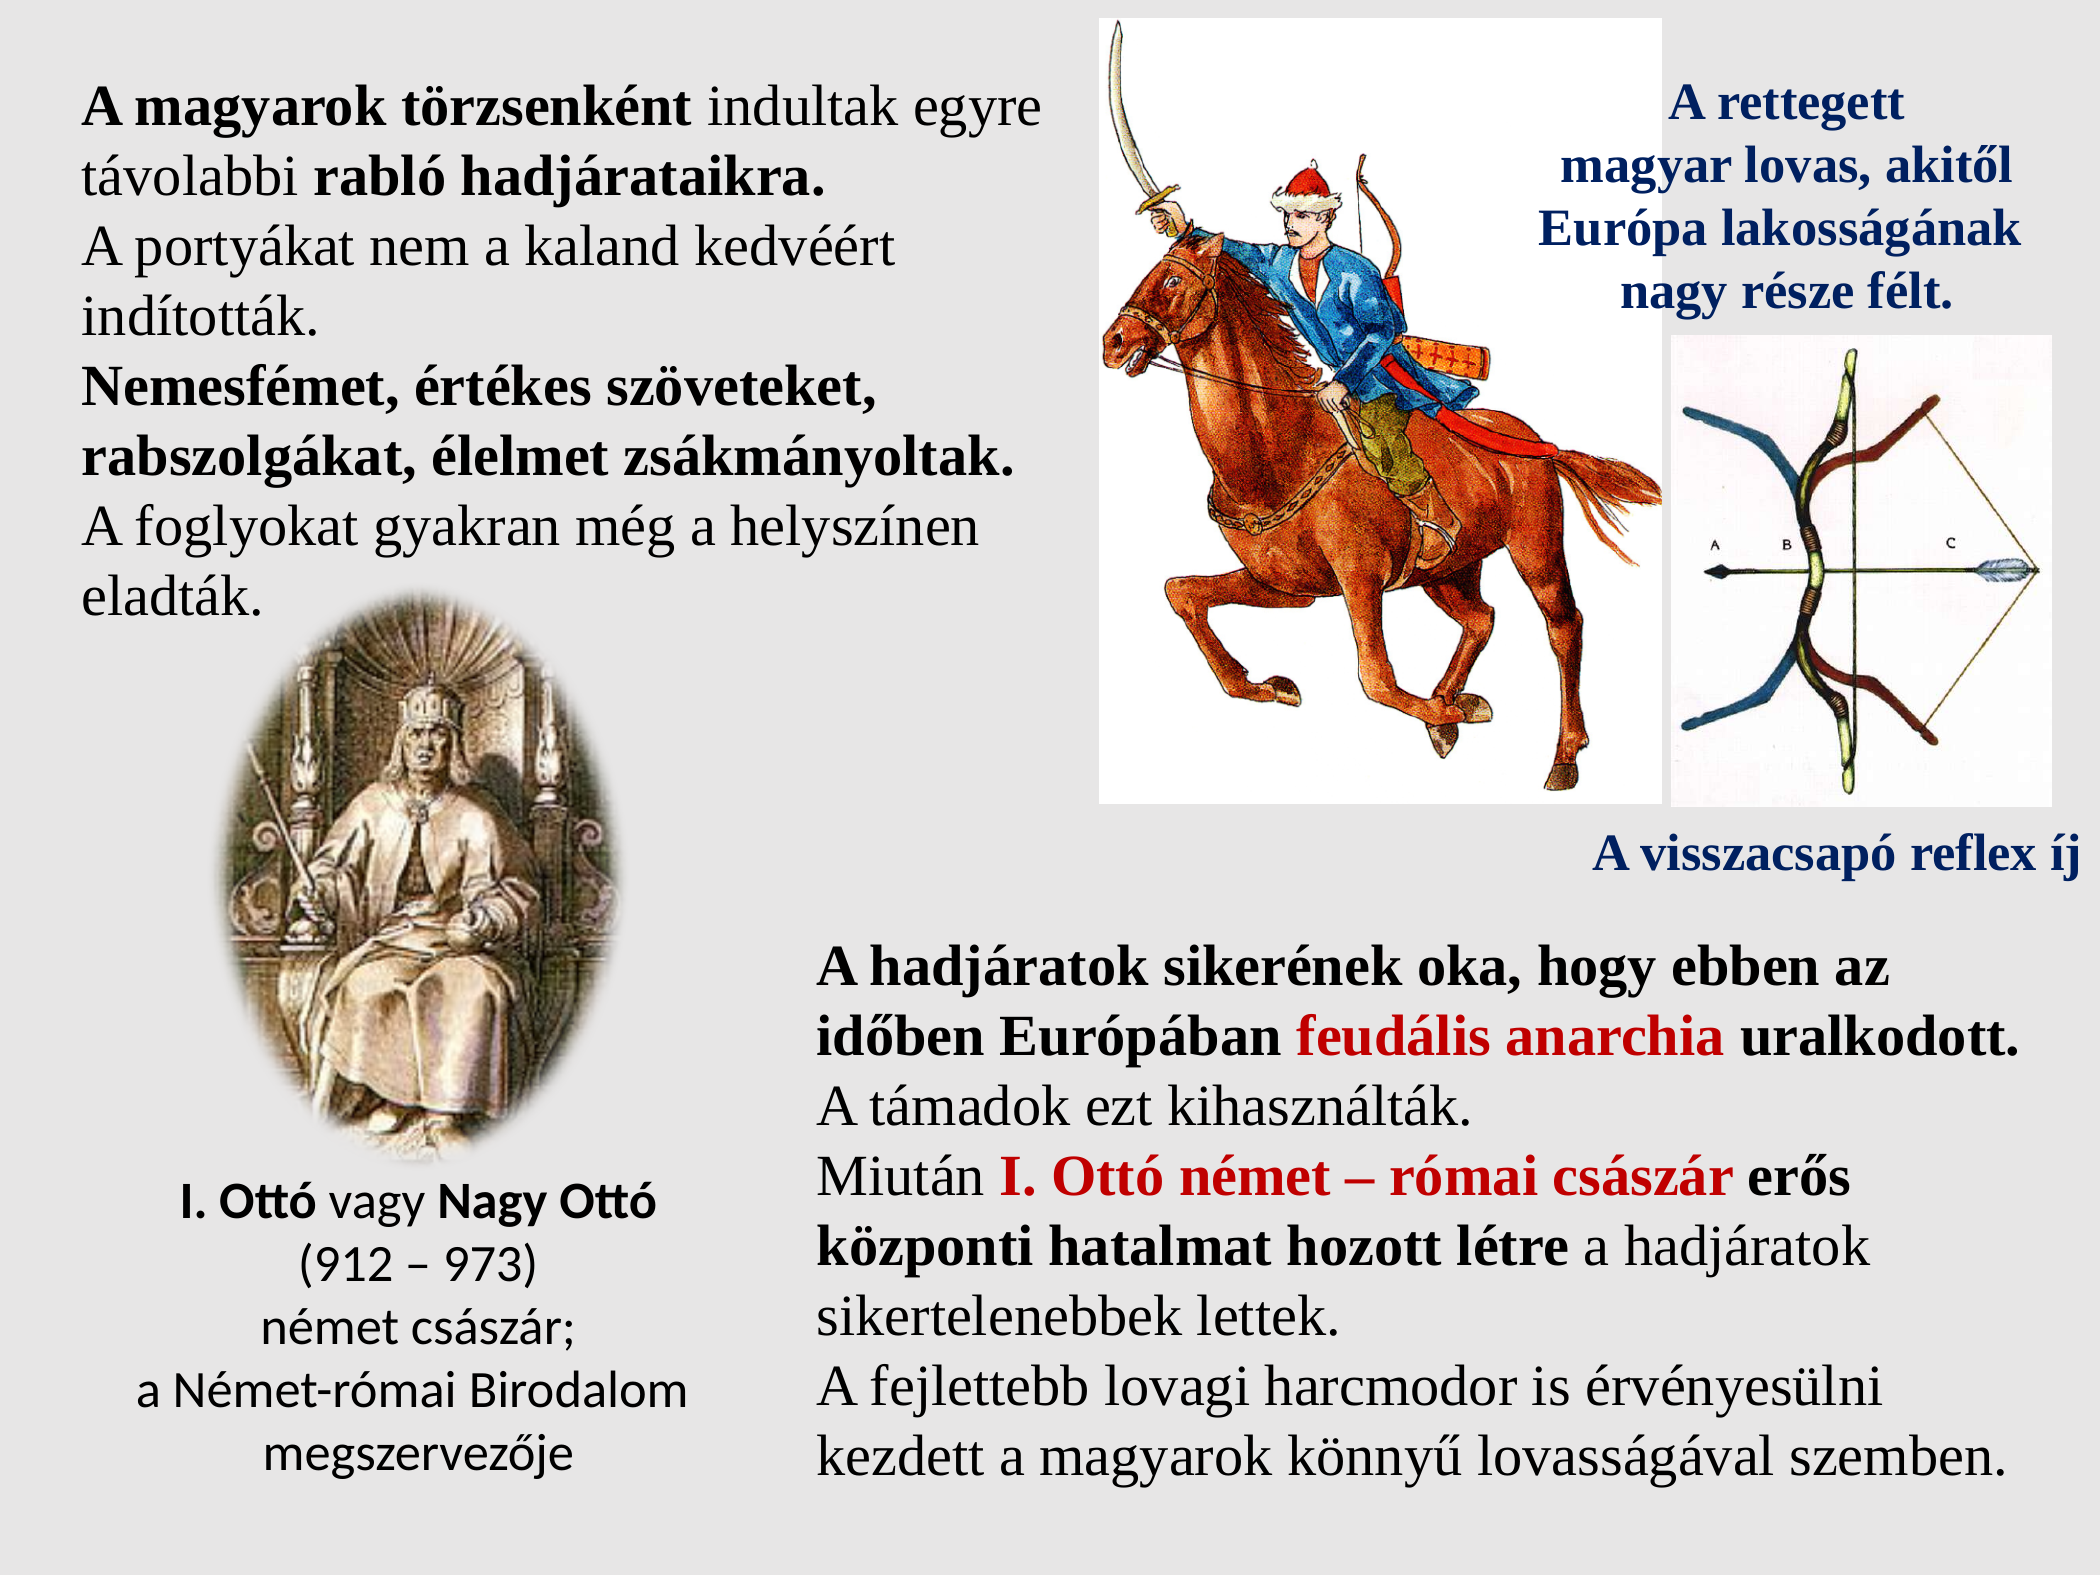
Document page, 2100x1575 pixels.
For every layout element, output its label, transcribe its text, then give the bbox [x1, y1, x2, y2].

picture [1671, 335, 2052, 807]
picture [1099, 18, 1662, 805]
picture [206, 580, 631, 1172]
text_box A hadjáratok sikerének oka, hogy ebben az időben Európában feudális anarchia uralkodott. A támadok ezt kihasználták. Miután I. Ottó német – római császár erős központi hatalmat hozott létre a hadjáratok sikertelenebbek lettek. A fejlettebb lovagi harcmodor is érvényesülni kezdett a magyarok könnyű lovasságával szemben. [801, 919, 2059, 1495]
text_box I. Ottó vagy Nagy Ottó (912 – 973) német császár; a Német-római Birodalom megszervezője [65, 1158, 771, 1489]
text_box A magyarok törzsenként indultak egyre távolabbi rabló hadjárataikra. A portyákat nem a kaland kedvéért indították. Nemesfémet, értékes szöveteket, rabszolgákat, élelmet zsákmányoltak. A foglyokat gyakran még a helyszínen eladták. [66, 59, 1099, 635]
text_box A rettegett magyar lovas, akitől Európa lakosságának nagy része félt. [1662, 59, 2051, 327]
text_box A visszacsapó reflex íj [1577, 810, 2098, 888]
